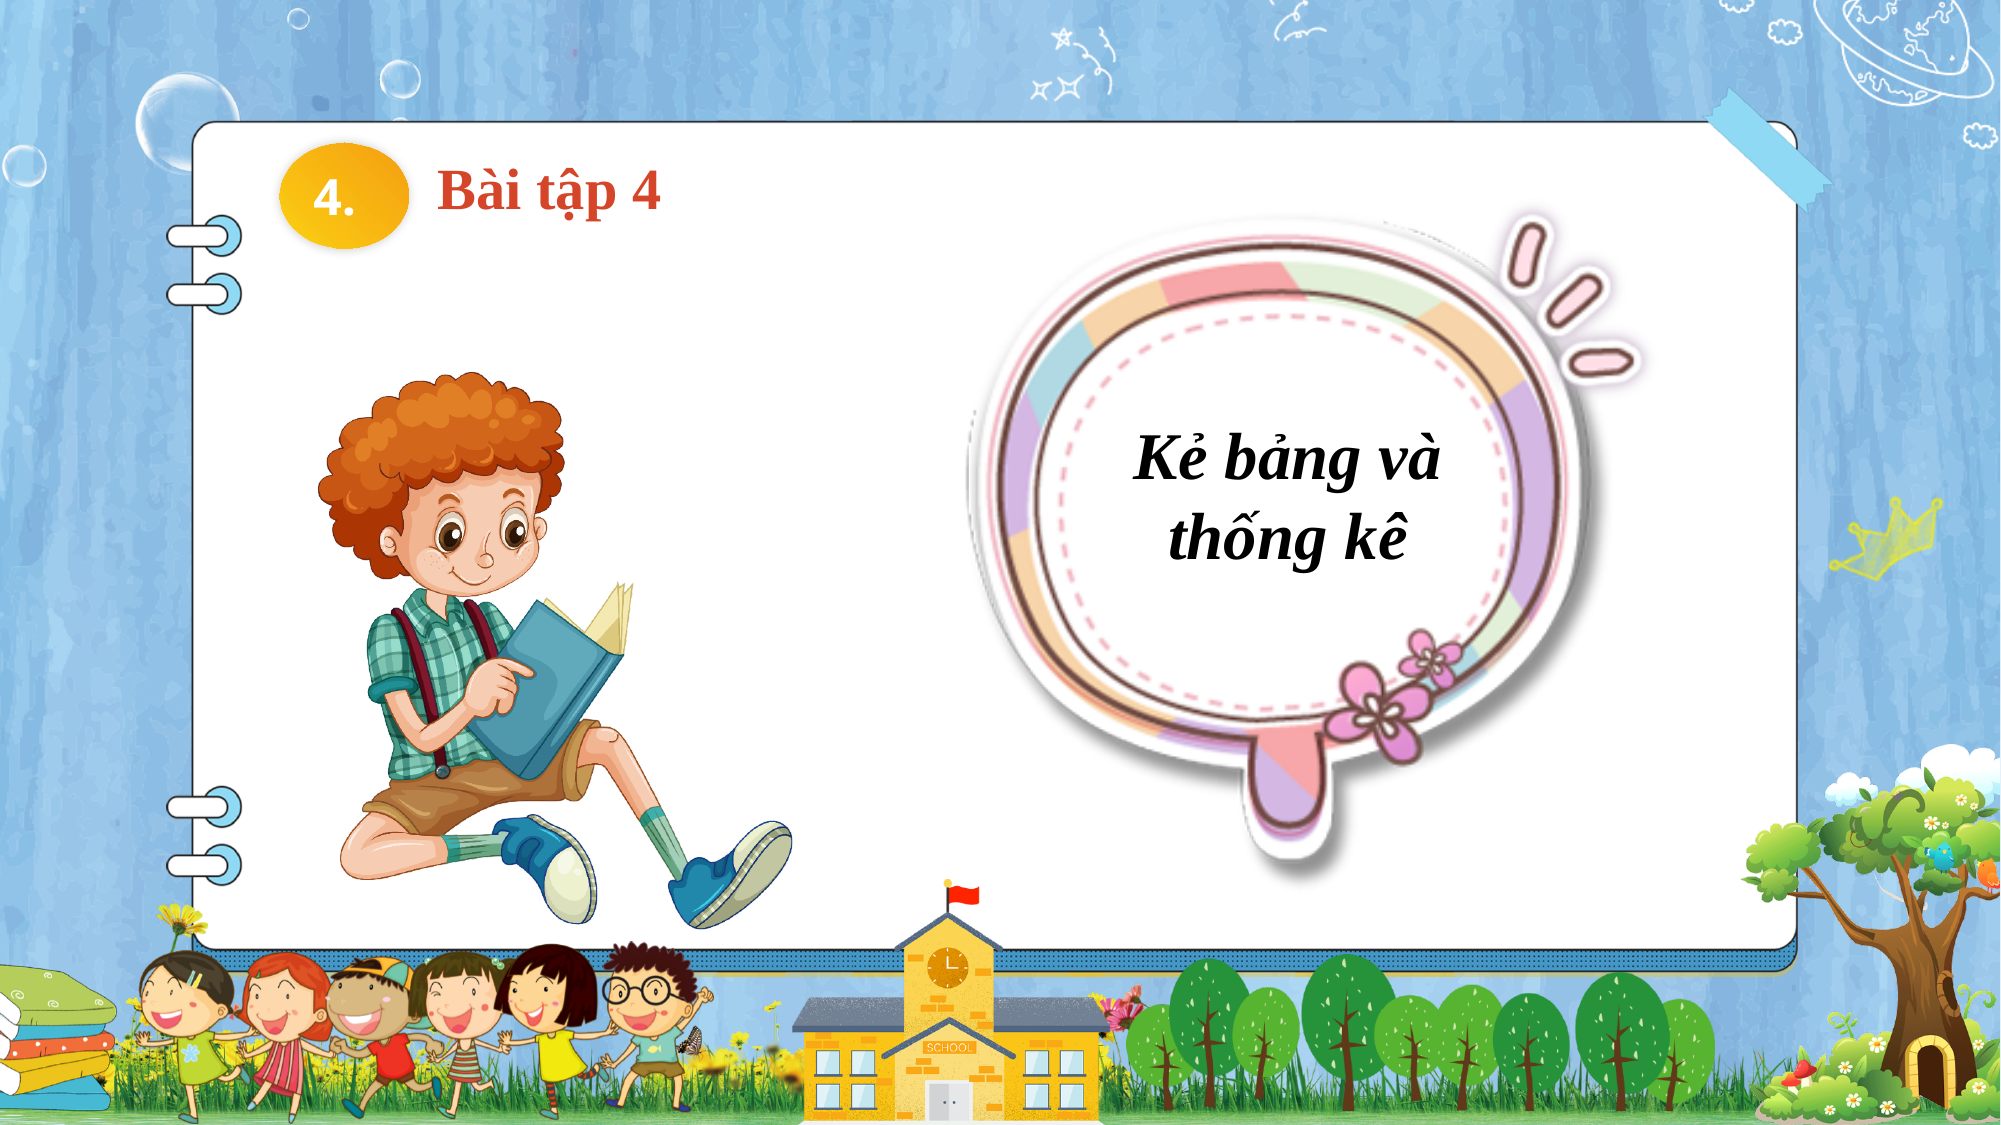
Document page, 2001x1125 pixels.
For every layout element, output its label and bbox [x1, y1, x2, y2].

text_box [1, 0, 2000, 903]
picture [0, 0, 2001, 1125]
